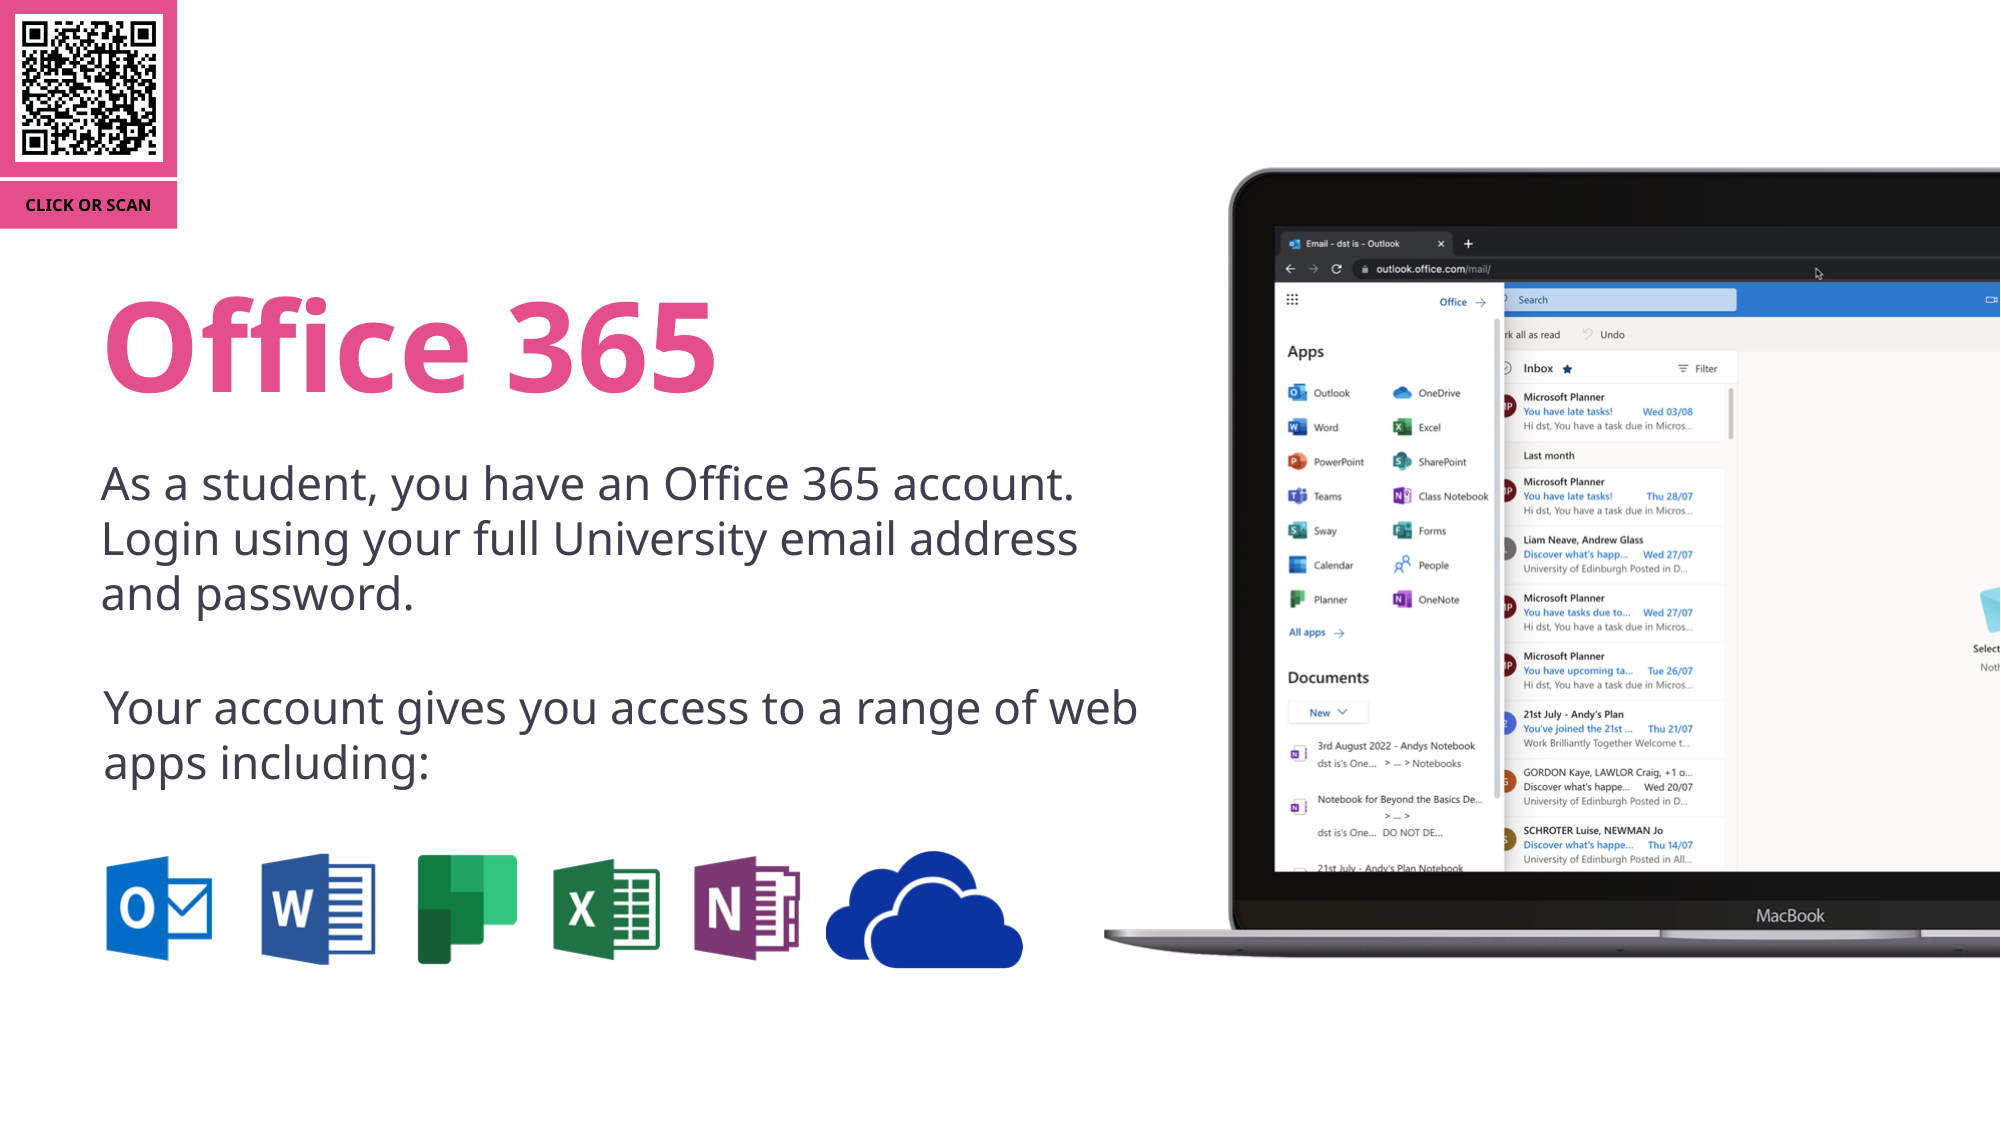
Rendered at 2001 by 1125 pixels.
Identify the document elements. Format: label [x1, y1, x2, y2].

text_box [0, 0, 178, 229]
picture [1067, 0, 2000, 1125]
text_box [85, 259, 1187, 969]
